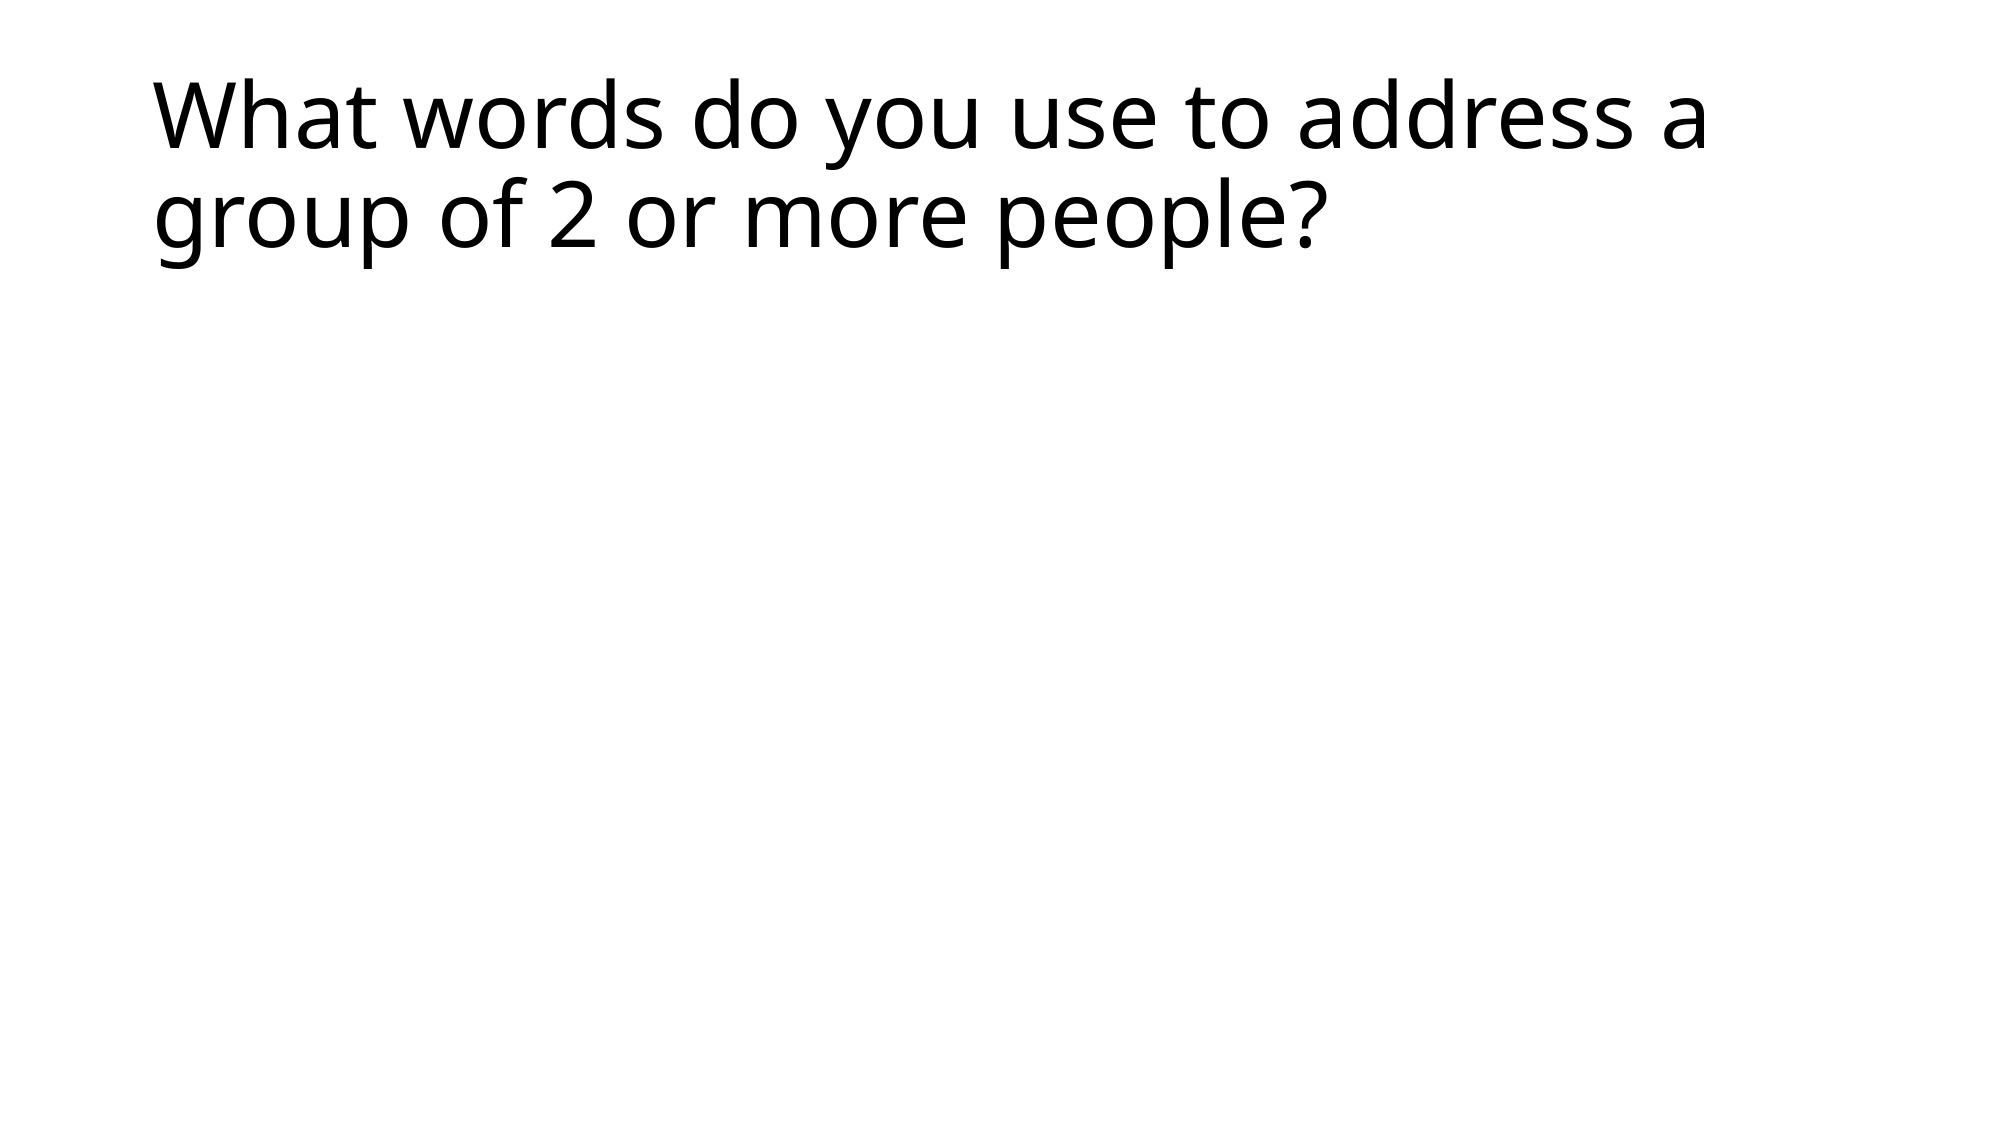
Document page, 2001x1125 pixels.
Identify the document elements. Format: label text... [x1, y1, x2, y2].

title What words do you use to address a group of 2 or more people? [137, 59, 1863, 278]
